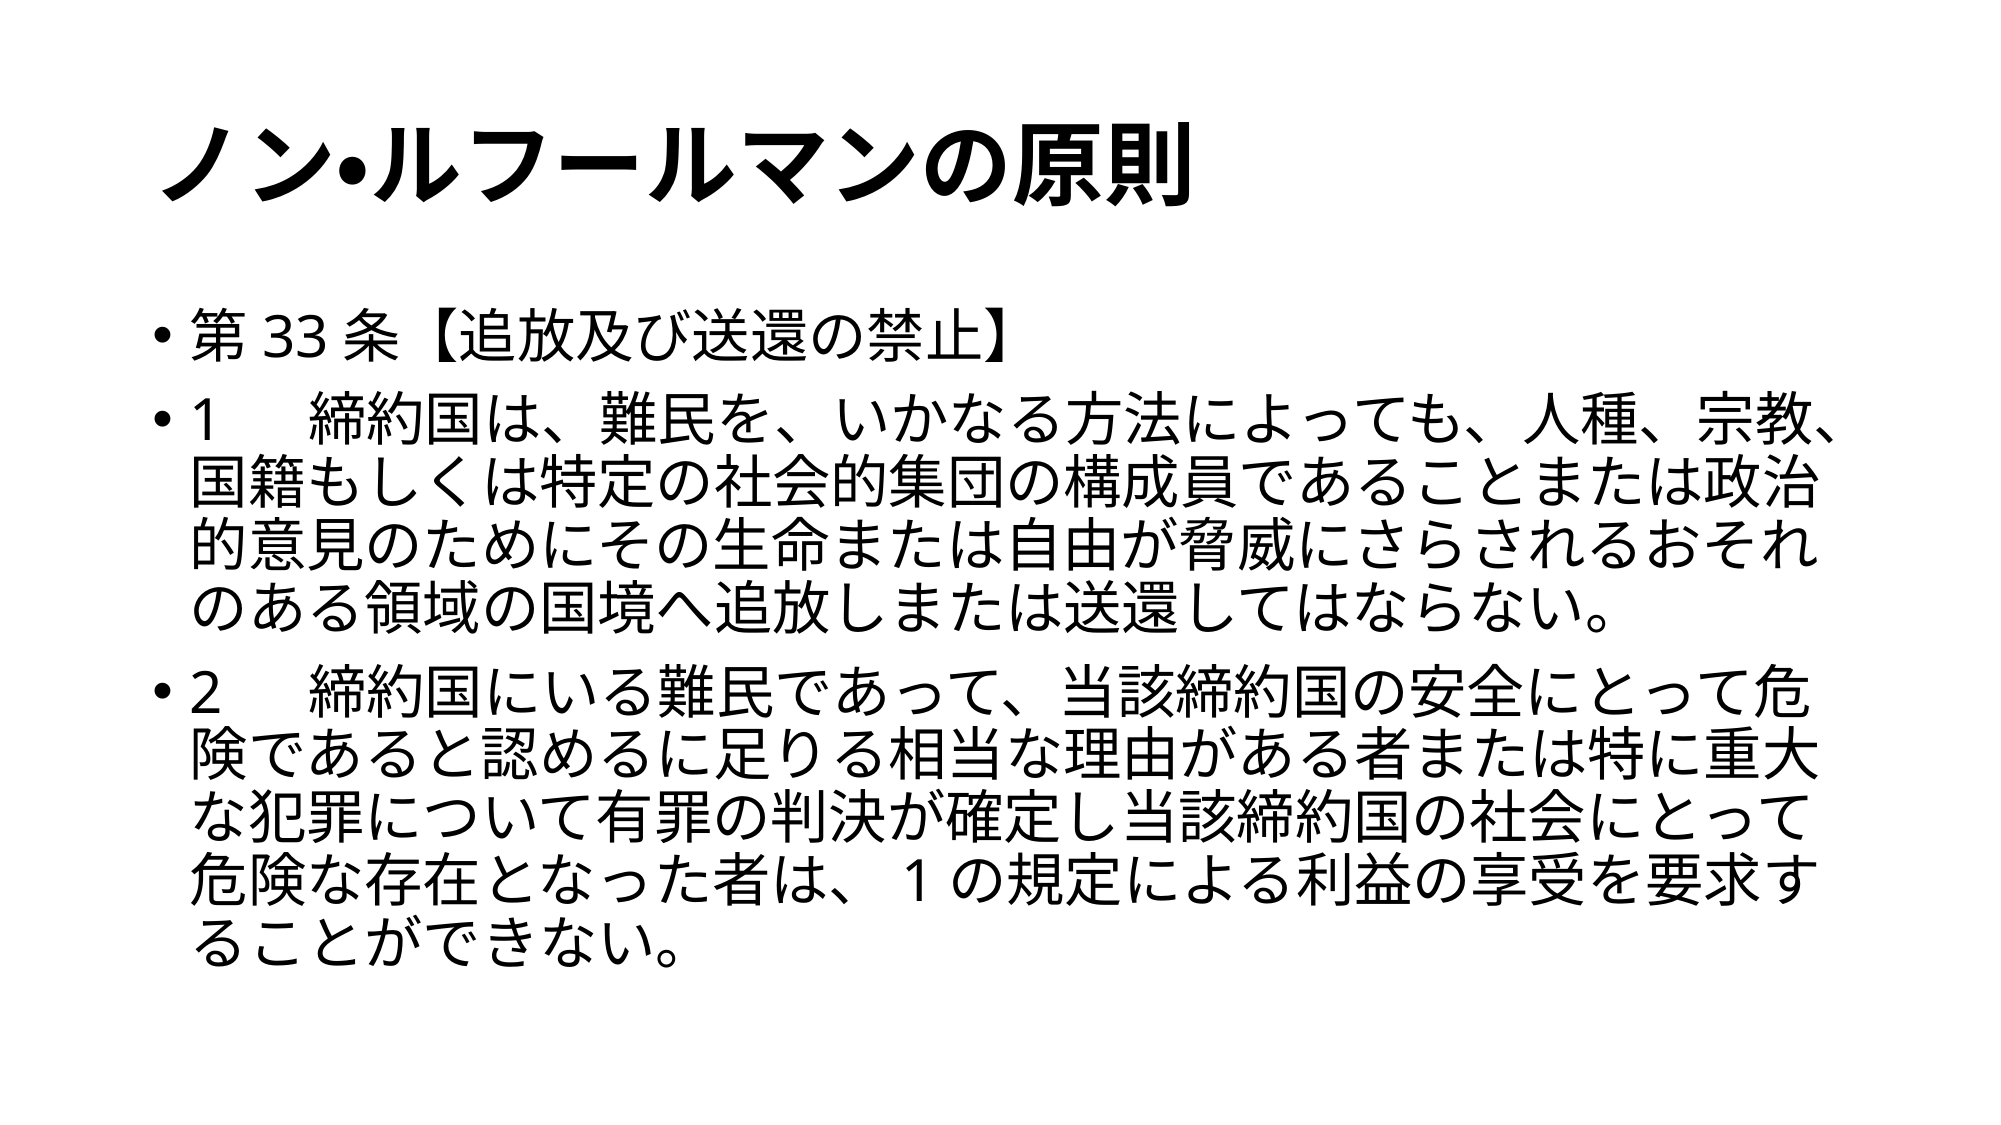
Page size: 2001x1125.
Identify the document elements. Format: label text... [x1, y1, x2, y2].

title ノン・ルフールマンの原則 [137, 59, 1863, 278]
list 第33条【追放及び送還の禁止】 1 締約国は、難民を、いかなる方法によっても、人種、宗教、国籍もしくは特定の社会的集団の構成員であることまたは政治的意見のためにその生命または自由が脅威にさらされるおそれのある領域の国境へ追放しまたは送還してはならない。 2 締約国にいる難民であって、当該締約国の安全にとって危険であると認めるに足りる相当な理由がある者または特に重大な犯罪について有罪の判決が確定し当該締約国の社会にとって危険な存在となった者は、1の規定による利益の享受を要求することができない。 [137, 299, 1863, 1014]
